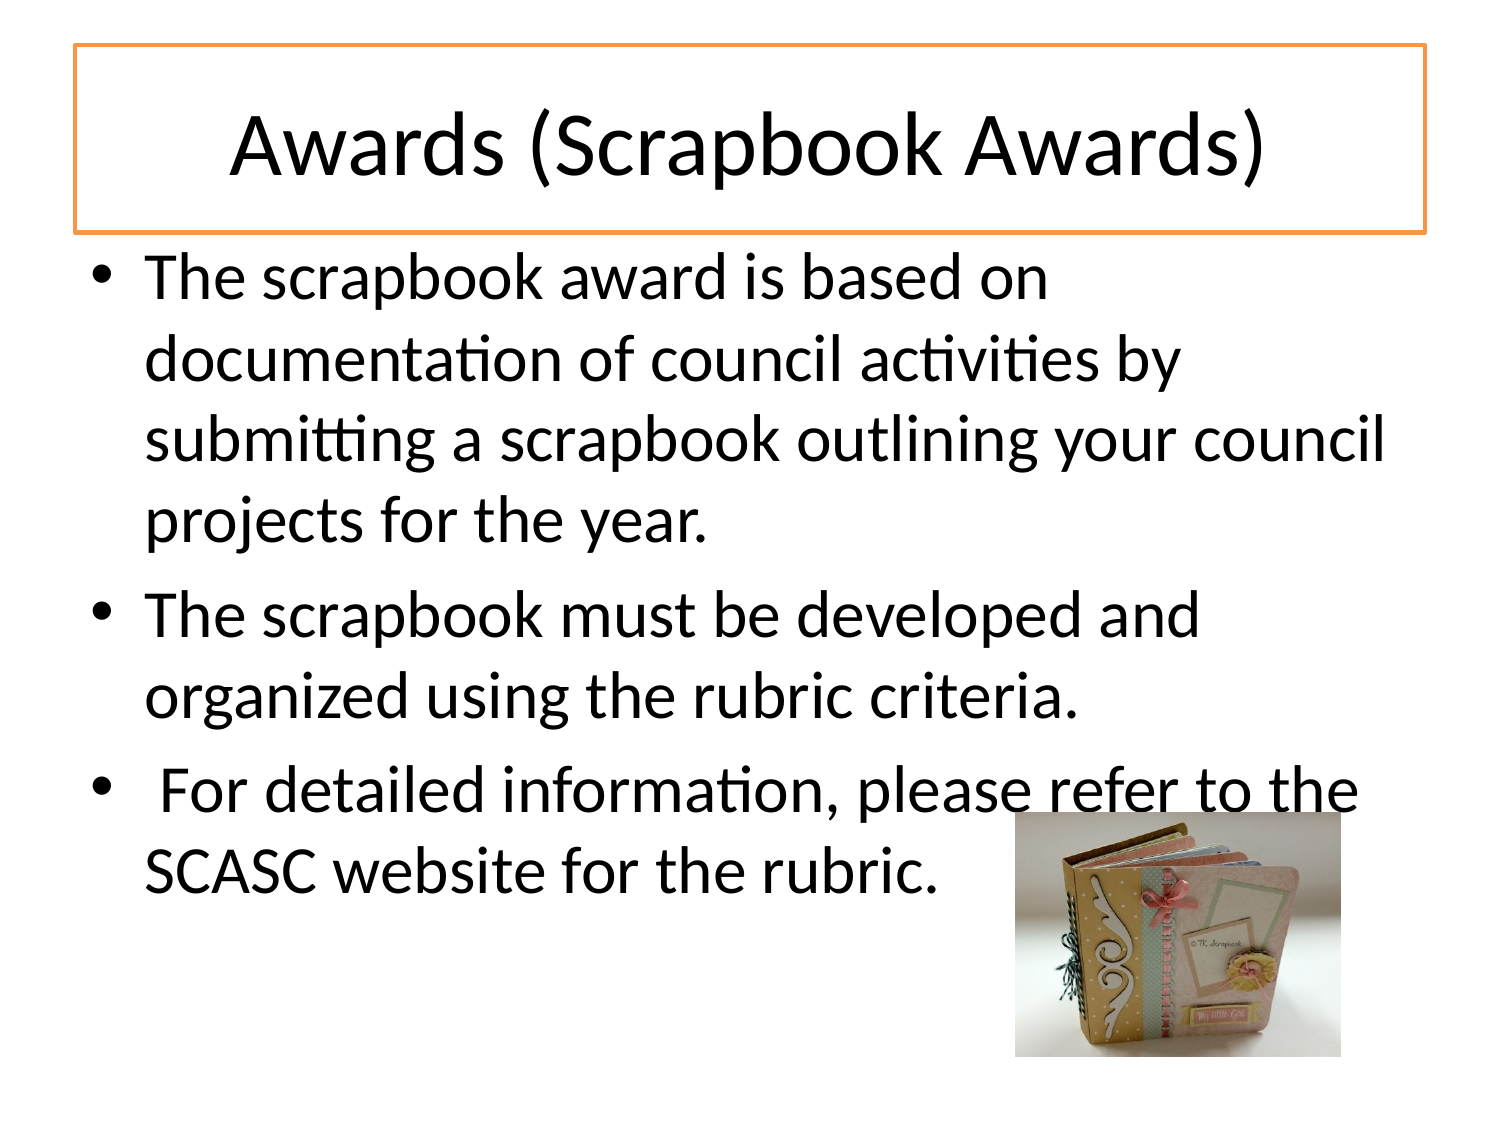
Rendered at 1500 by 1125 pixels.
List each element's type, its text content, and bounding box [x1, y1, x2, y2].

title Awards (Scrapbook Awards) [73, 43, 1427, 235]
picture [1015, 812, 1342, 1057]
list The scrapbook award is based on documentation of council activities by submitting a scrapbook outlining your council projects for the year. The scrapbook must be developed and organized using the rubric criteria. For detailed information, please refer to the SCASC website for the rubric. [75, 224, 1425, 1005]
